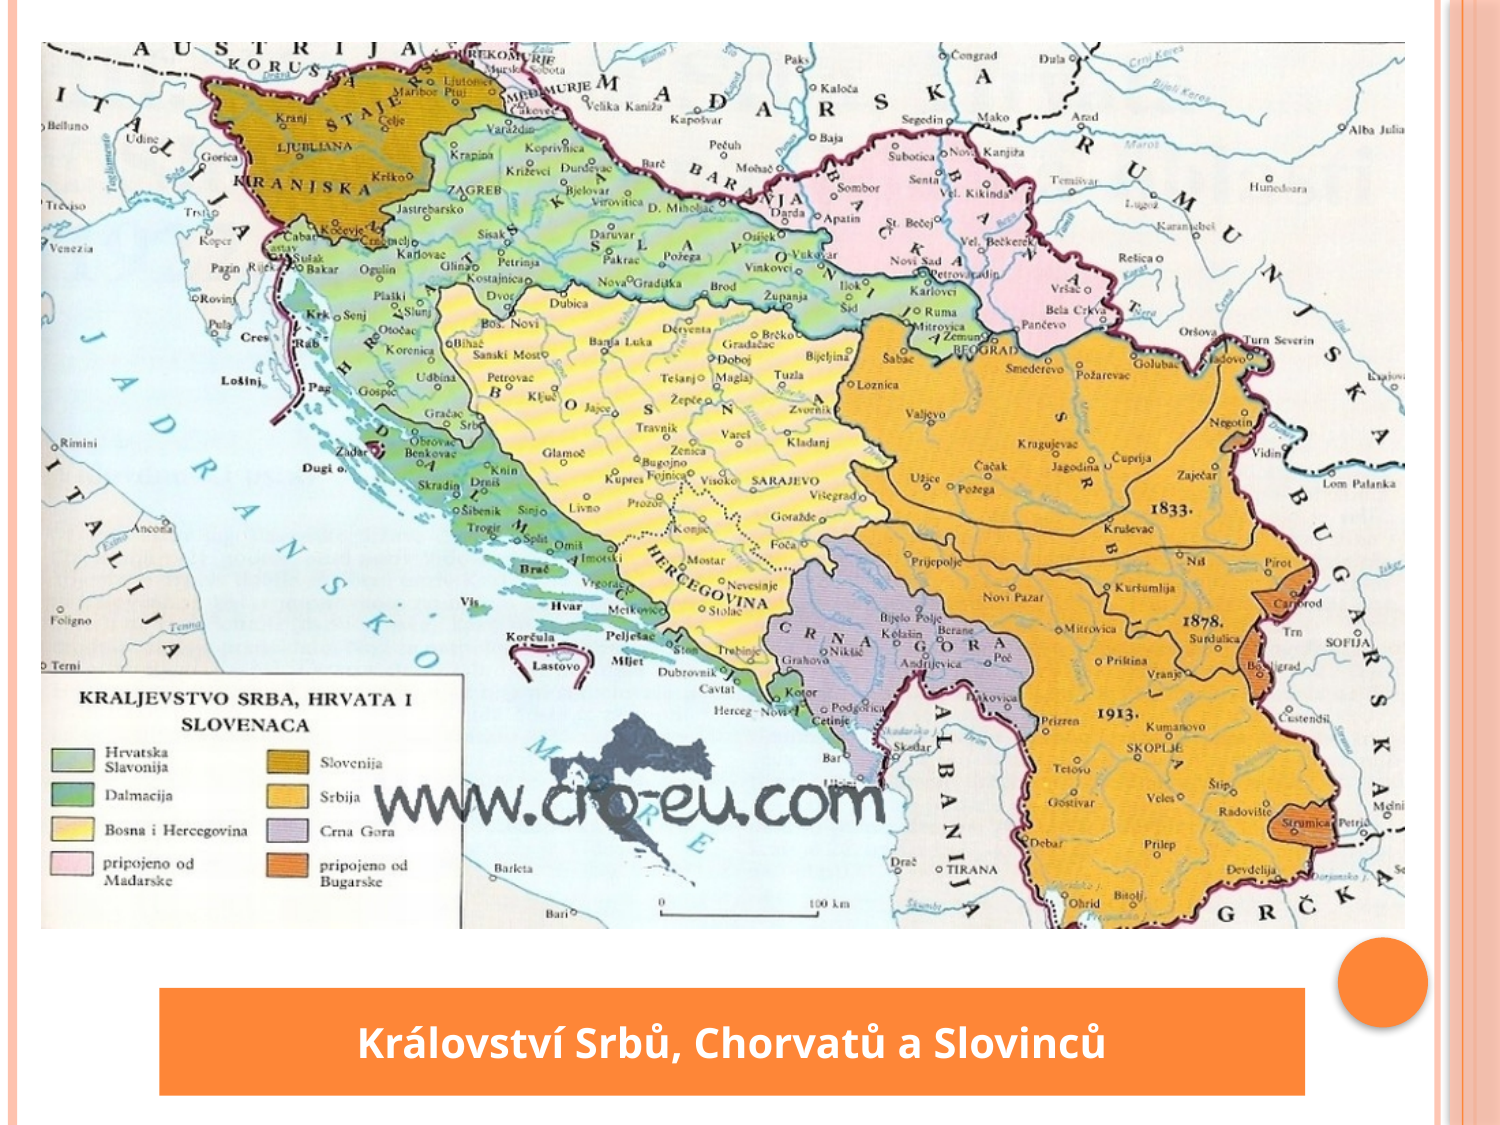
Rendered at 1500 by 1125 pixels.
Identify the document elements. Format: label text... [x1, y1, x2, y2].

list Království Srbů, Chorvatů a Slovinců [159, 987, 1306, 1096]
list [40, 42, 1405, 930]
